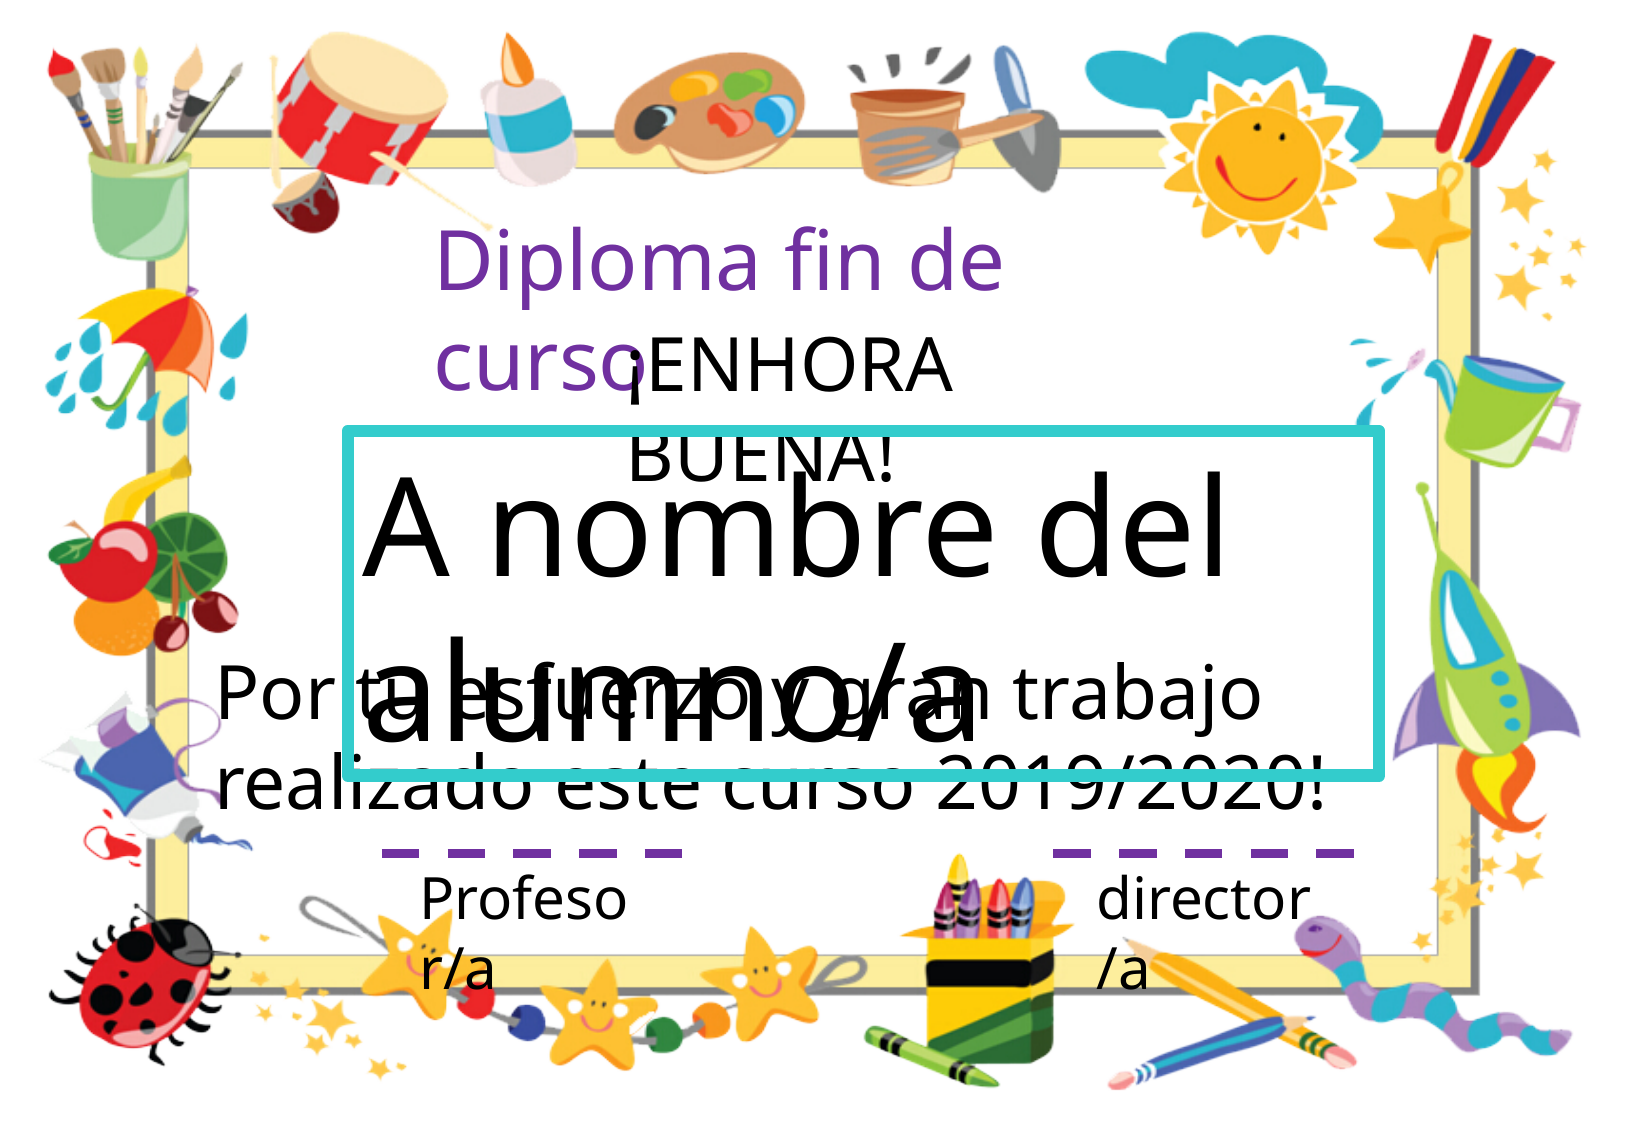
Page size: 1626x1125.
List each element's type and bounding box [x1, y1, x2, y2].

text_box [32, 30, 1593, 1095]
